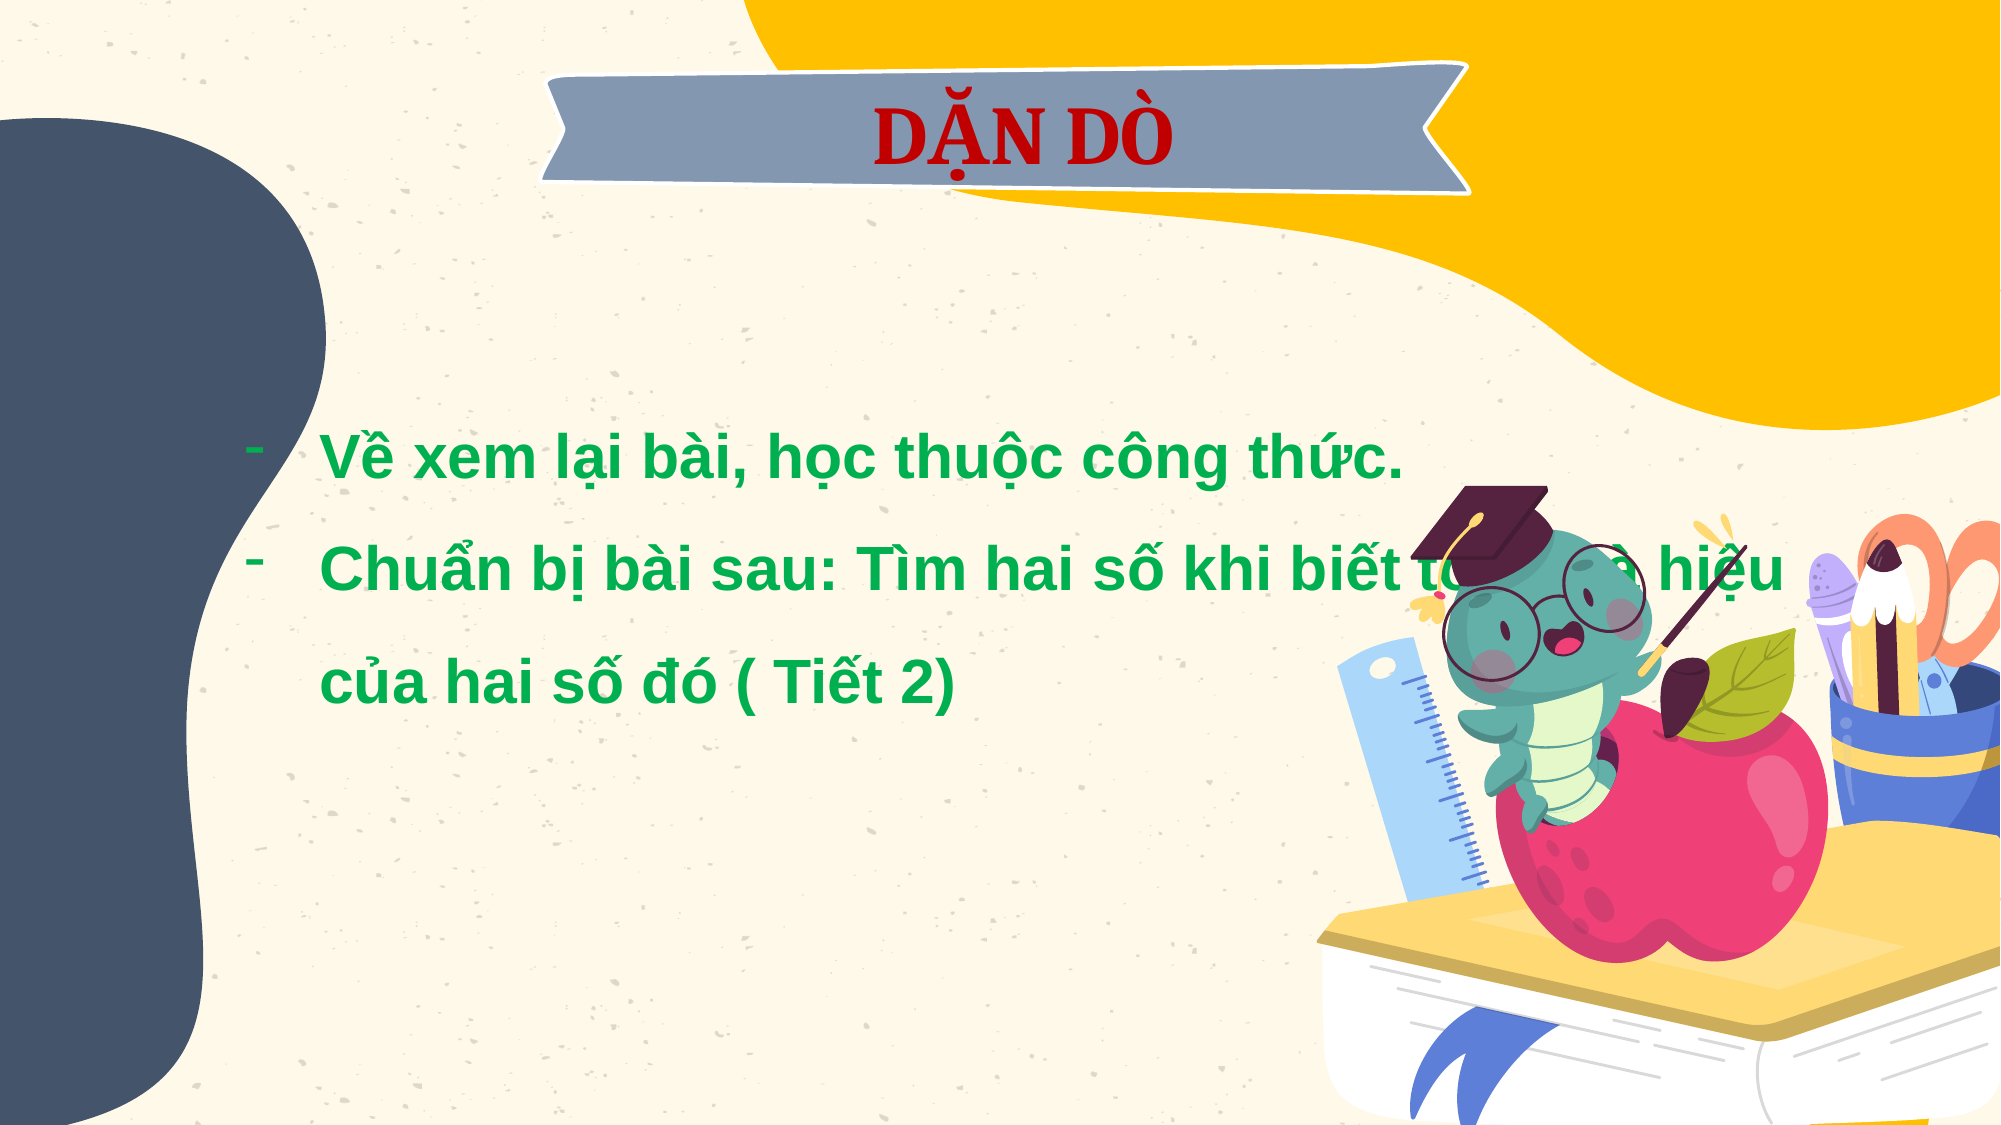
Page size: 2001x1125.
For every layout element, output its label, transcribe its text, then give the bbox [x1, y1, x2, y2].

text_box [540, 62, 1470, 194]
text_box DẶN DÒ [679, 77, 1368, 185]
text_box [1316, 485, 2000, 1125]
text_box Về xem lại bài, học thuộc công thức. Chuẩn bị bài sau: Tìm hai số khi biết tổng và hiệu của hai số đó ( Tiết 2) [225, 369, 1822, 725]
